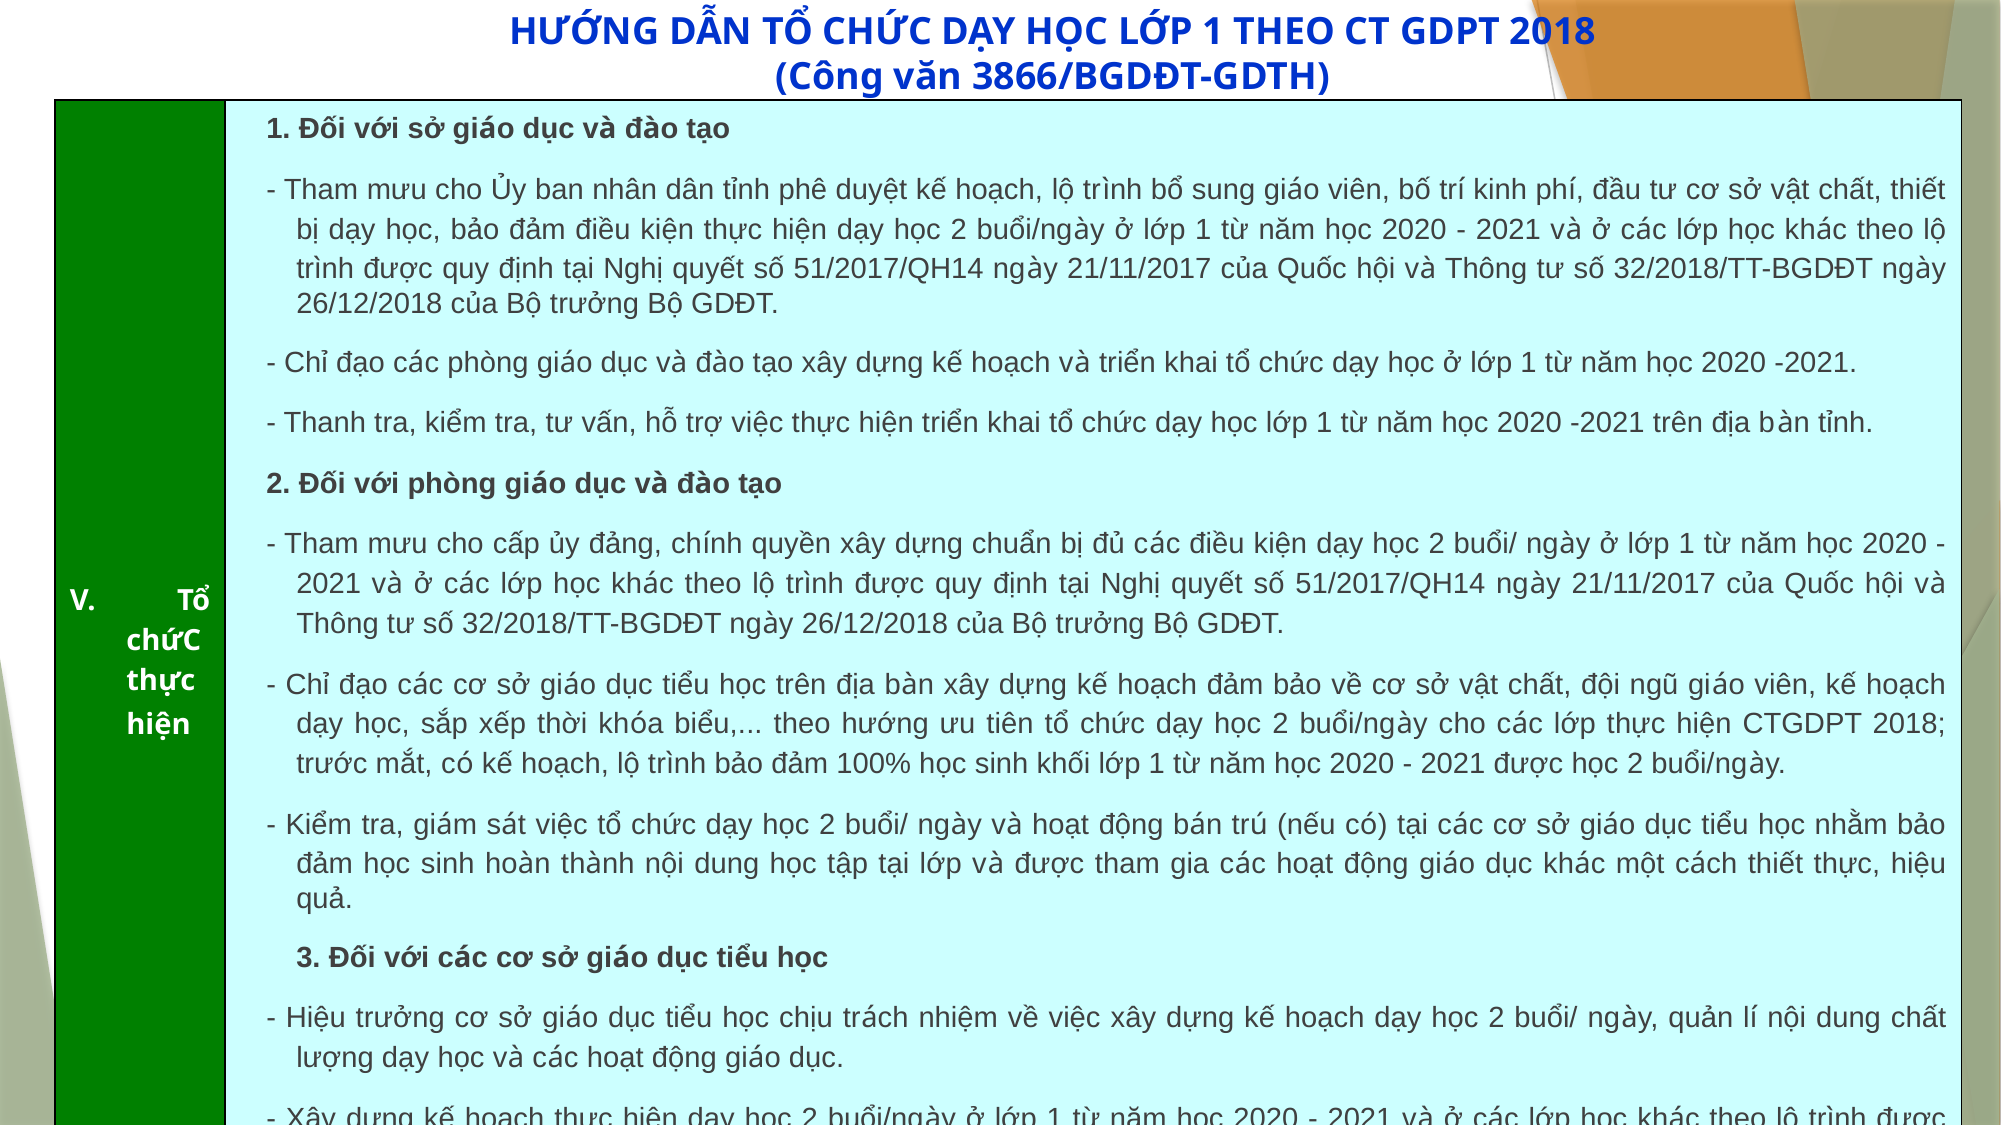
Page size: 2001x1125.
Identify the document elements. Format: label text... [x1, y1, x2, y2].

text_box HƯỚNG DẪN TỔ CHỨC DẠY HỌC LỚP 1 THEO CT GDPT 2018 (Công văn 3866/BGDĐT-GDTH) [207, 0, 1899, 105]
table_header 1. Đối với sở giáo dục và đào tạo - Tham mưu cho Ủy ban nhân dân tỉnh phê duyệt kế hoạch, lộ trình bổ sung giáo viên, bố trí kinh phí, đầu tư cơ sở vật chất, thiết bị dạy học, bảo đảm điều kiện thực hiện dạy học 2 buổi/ngày ở lớp 1 từ năm học 2020 - 2021 và ở các lớp học khác theo lộ trình được quy định tại Nghị quyết số 51/2017/QH14 ngày 21/11/2017 của Quốc hội và Thông tư số 32/2018/TT-BGDĐT ngày 26/12/2018 của Bộ trưởng Bộ GDĐT. - Chỉ đạo các phòng giáo dục và đào tạo xây dựng kế hoạch và triển khai tổ chức dạy học ở lớp 1 từ năm học 2020 -2021. - Thanh tra, kiểm tra, tư vấn, hỗ trợ việc thực hiện triển khai tổ chức dạy học lớp 1 từ năm học 2020 -2021 trên địa bàn tỉnh. 2. Đối với phòng giáo dục và đào tạo - Tham mưu cho cấp ủy đảng, chính quyền xây dựng chuẩn bị đủ các điều kiện dạy học 2 buổi/ ngày ở lớp 1 từ năm học 2020 -2021 và ở các lớp học khác theo lộ trình được quy định tại Nghị quyết số 51/2017/QH14 ngày 21/11/2017 của Quốc hội và Thông tư số 32/2018/TT-BGDĐT ngày 26/12/2018 của Bộ trưởng Bộ GDĐT. - Chỉ đạo các cơ sở giáo dục tiểu học trên địa bàn xây dựng kế hoạch đảm bảo về cơ sở vật chất, đội ngũ giáo viên, kế hoạch dạy học, sắp xếp thời khóa biểu,... theo hướng ưu tiên tổ chức dạy học 2 buổi/ngày cho các lớp thực hiện CTGDPT 2018; trước mắt, có kế hoạch, lộ trình bảo đảm 100% học sinh khối lớp 1 từ năm học 2020 - 2021 được học 2 buổi/ngày. - Kiểm tra, giám sát việc tổ chức dạy học 2 buổi/ ngày và hoạt động bán trú (nếu có) tại các cơ sở giáo dục tiểu học nhằm bảo đảm học sinh hoàn thành nội dung học tập tại lớp và được tham gia các hoạt động giáo dục khác một cách thiết thực, hiệu quả. 3. Đối với các cơ sở giáo dục tiểu học - Hiệu trưởng cơ sở giáo dục tiểu học chịu trách nhiệm về việc xây dựng kế hoạch dạy học 2 buổi/ ngày, quản lí nội dung chất lượng dạy học và các hoạt động giáo dục. - Xây dựng kế hoạch thực hiện dạy học 2 buổi/ngày ở lớp 1 từ năm học 2020 - 2021 và ở các lớp học khác theo lộ trình được quy định tại Nghị quyết số 51/2017/QH14 ngày 21/11/2017 của Quốc hội, Thông tư số 32/2018/TT-BGDĐT ngày 26/12/2018 của Bộ trưởng Bộ GDĐT và kế hoạch của địa phương. [226, 101, 1961, 1125]
table_header V. Tổ chứC thực hiện [56, 101, 224, 1125]
